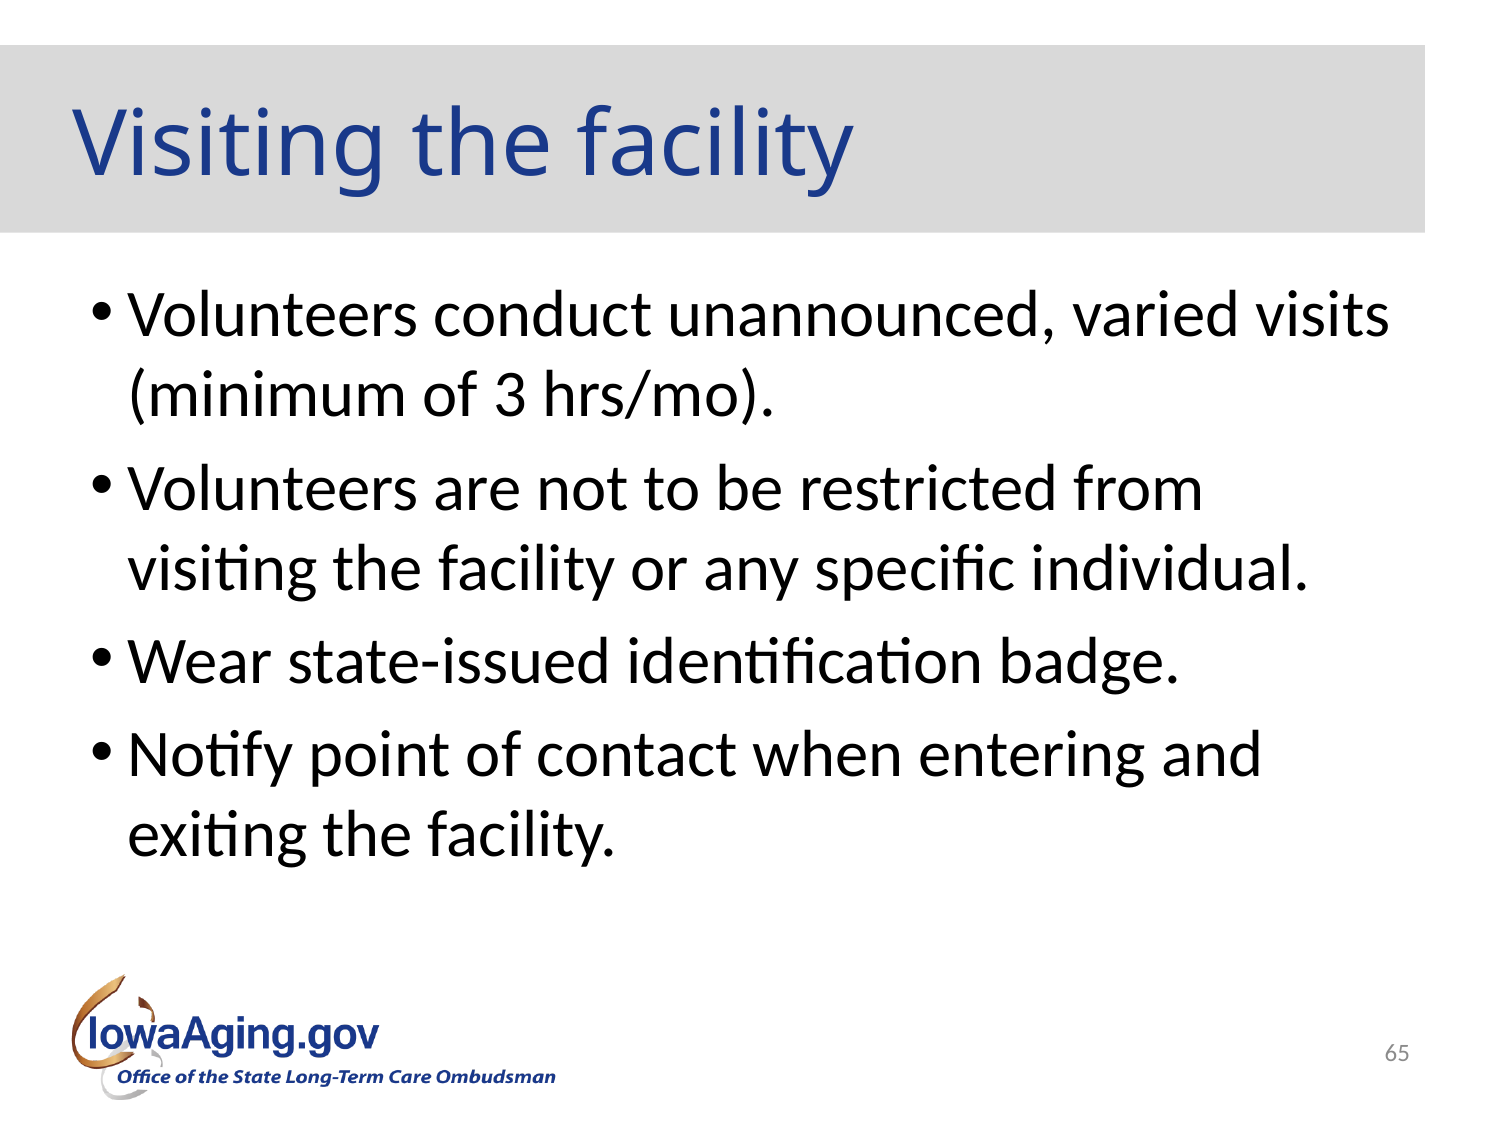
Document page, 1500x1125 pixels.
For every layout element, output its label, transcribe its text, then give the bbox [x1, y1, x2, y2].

list Volunteers conduct unannounced, varied visits (minimum of 3 hrs/mo). Volunteers are not to be restricted from visiting the facility or any specific individual. Wear state-issued identification badge. Notify point of contact when entering and exiting the facility. [37, 262, 1413, 1038]
title Visiting the facility [0, 45, 1425, 233]
picture [57, 1038, 556, 1100]
slide_number 65 [1100, 1021, 1425, 1082]
